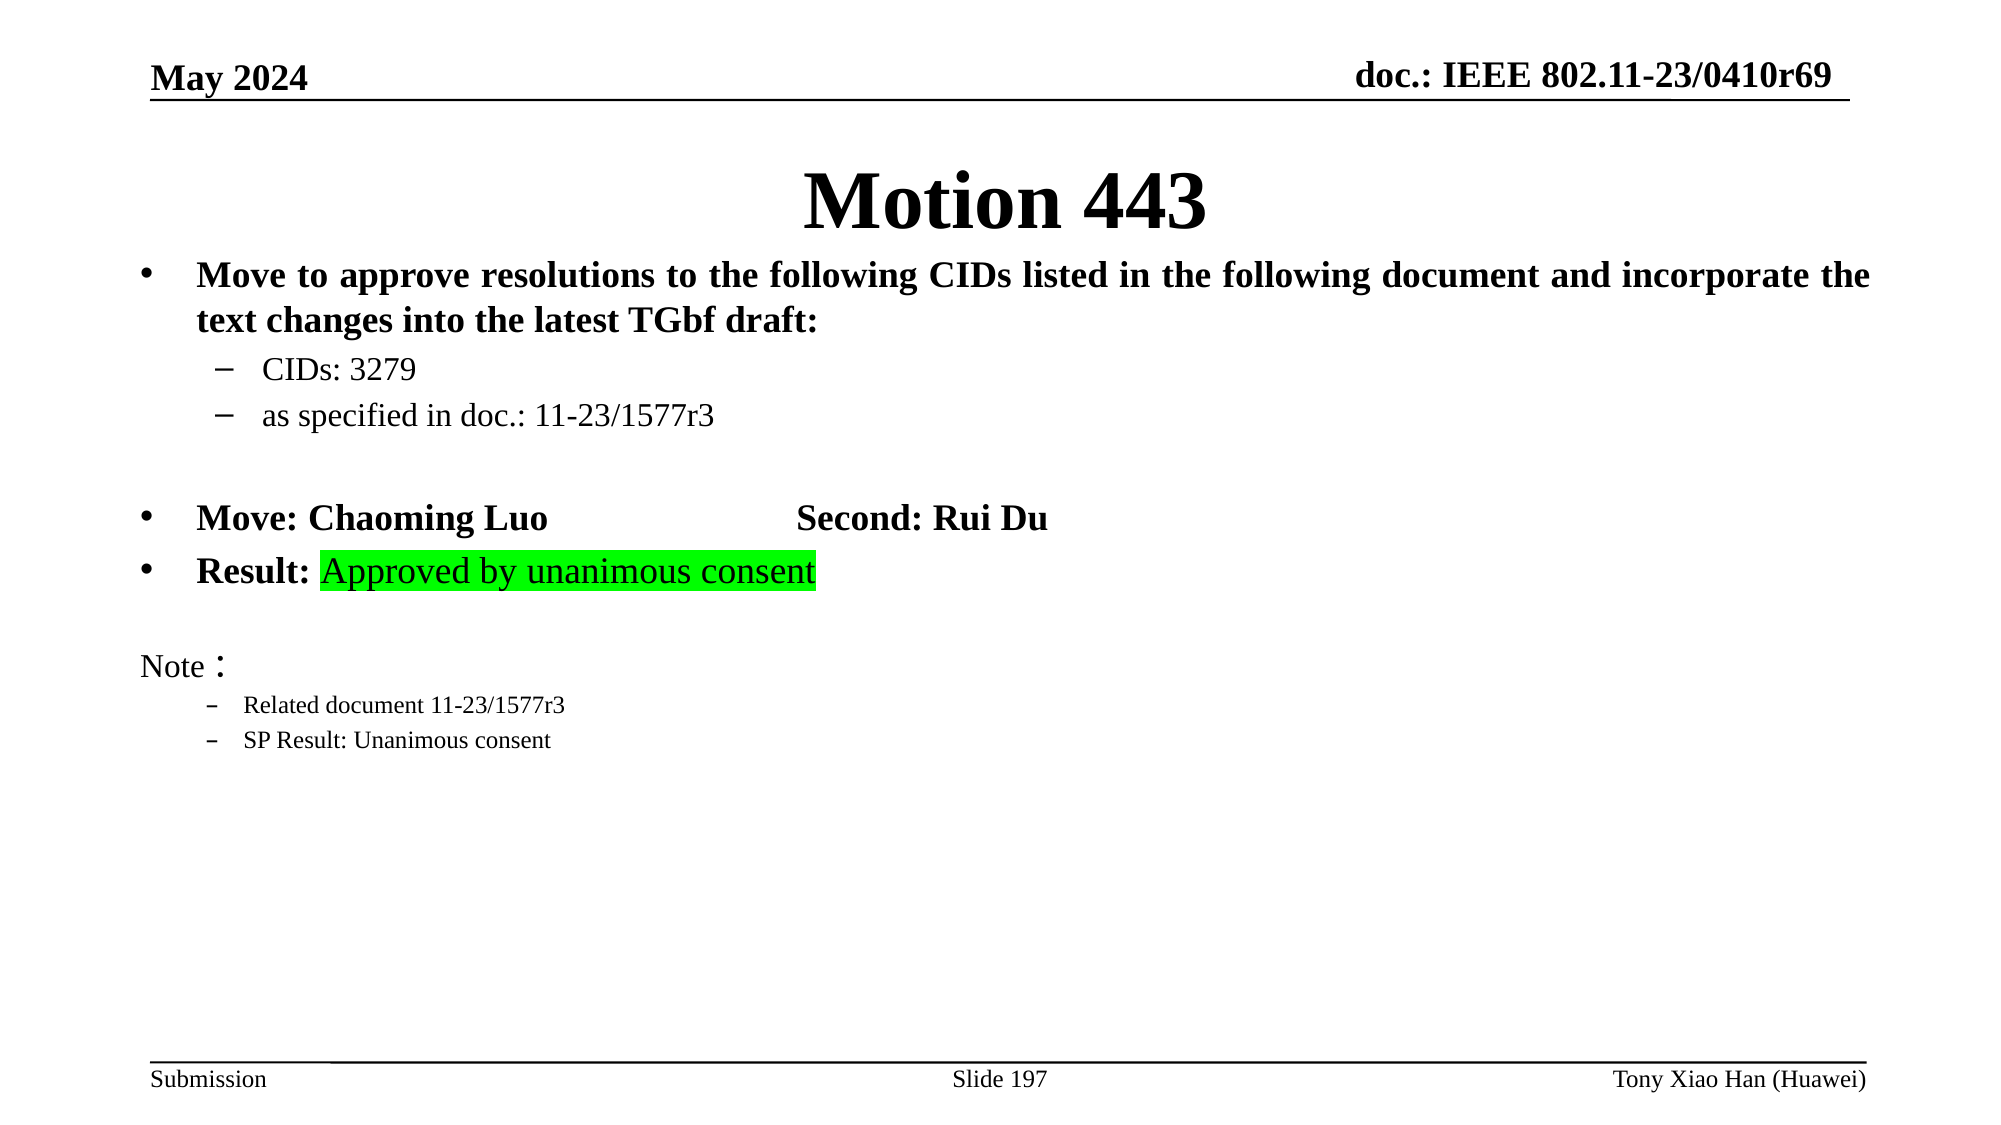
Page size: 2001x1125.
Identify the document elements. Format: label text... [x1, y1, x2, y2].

text_box Move to approve resolutions to the following CIDs listed in the following document and incorporate the text changes into the latest TGbf draft: CIDs: 3279 as specified in doc.: 11-23/1577r3 Move: Chaoming Luo Second: Rui Du Result: Approved by unanimous consent Note： Related document 11-23/1577r3 SP Result: Unanimous consent [125, 212, 1888, 988]
text_box Motion 443 [368, 137, 1644, 212]
